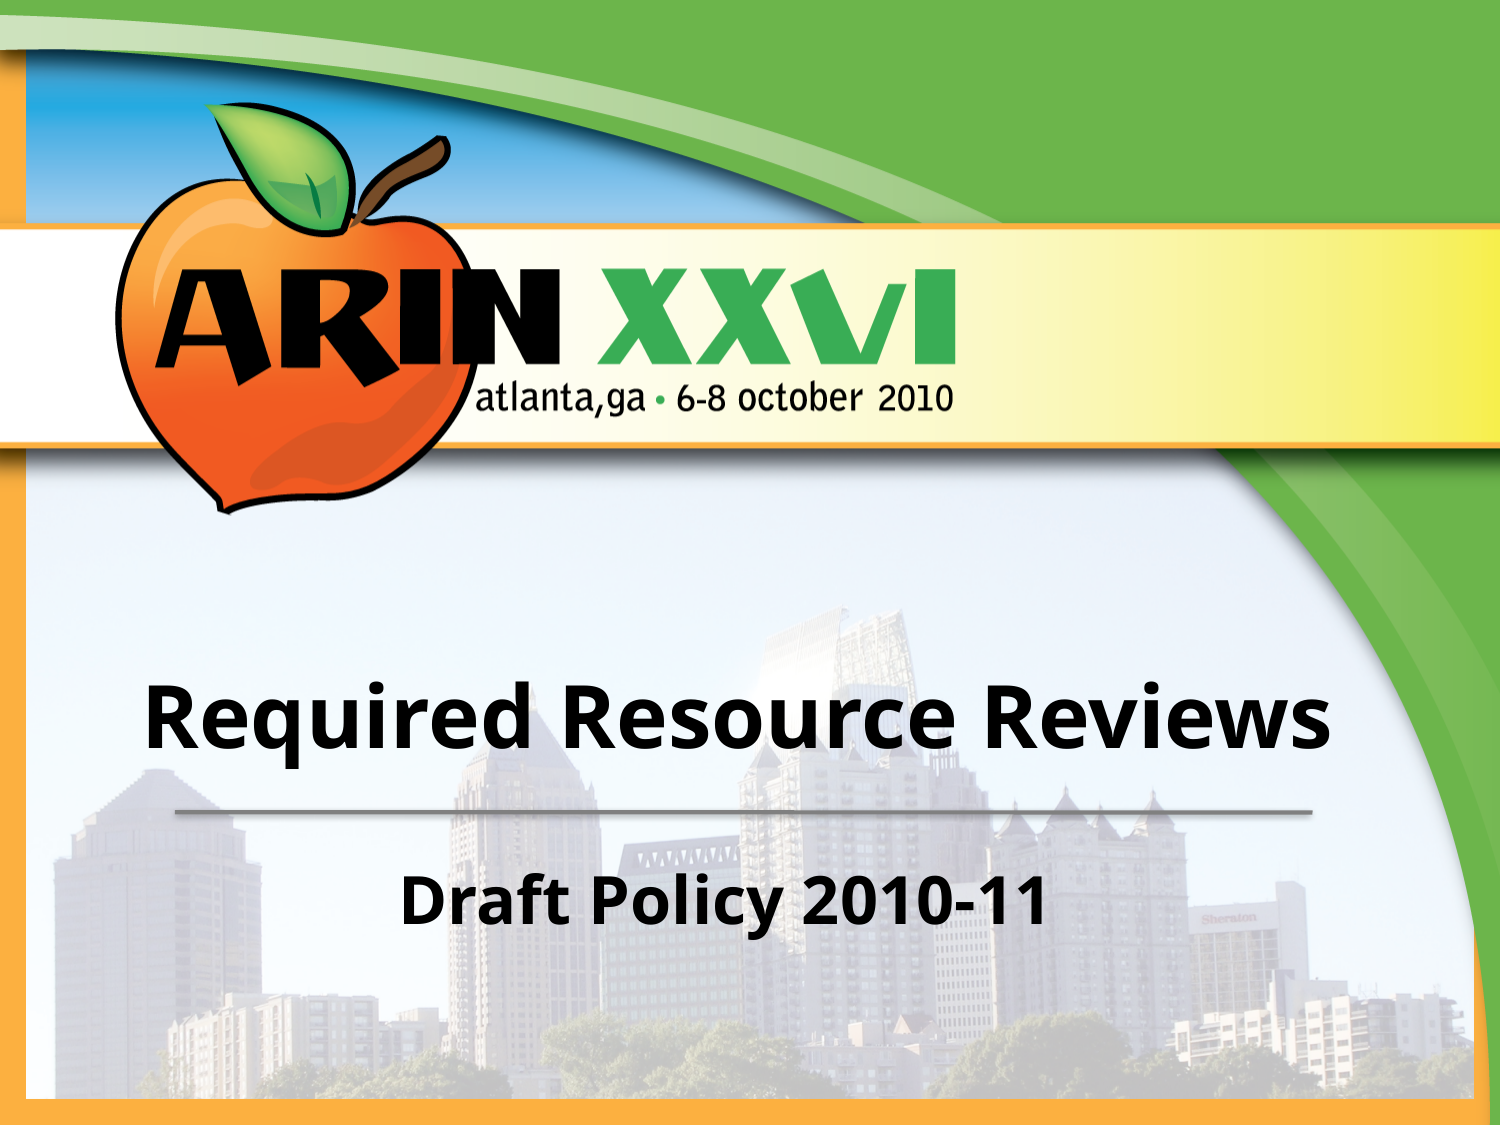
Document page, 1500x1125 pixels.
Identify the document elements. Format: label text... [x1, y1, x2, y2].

title Required Resource Reviews [112, 624, 1363, 804]
subtitle Draft Policy 2010-11 [88, 849, 1364, 1102]
picture [0, 0, 1500, 1125]
